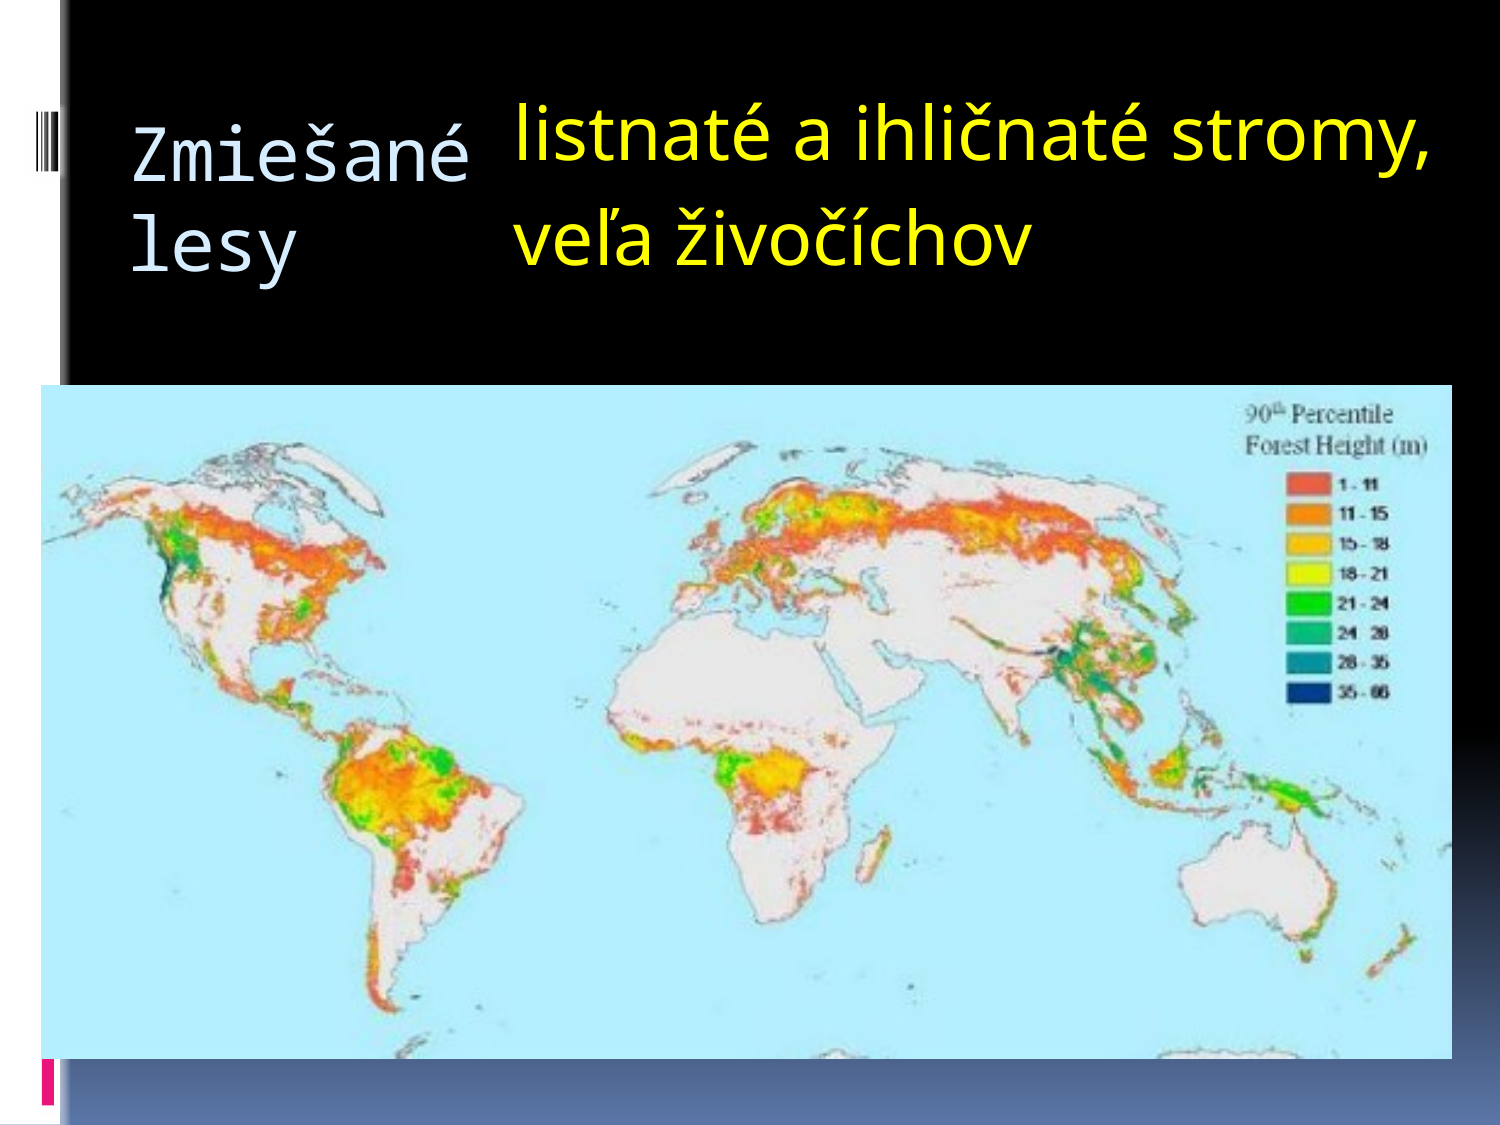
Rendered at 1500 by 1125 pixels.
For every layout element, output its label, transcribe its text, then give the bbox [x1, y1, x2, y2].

title Zmiešané lesy [112, 78, 490, 315]
list listnaté a ihličnaté stromy, veľa živočíchov [490, 78, 1471, 350]
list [40, 384, 1452, 1060]
